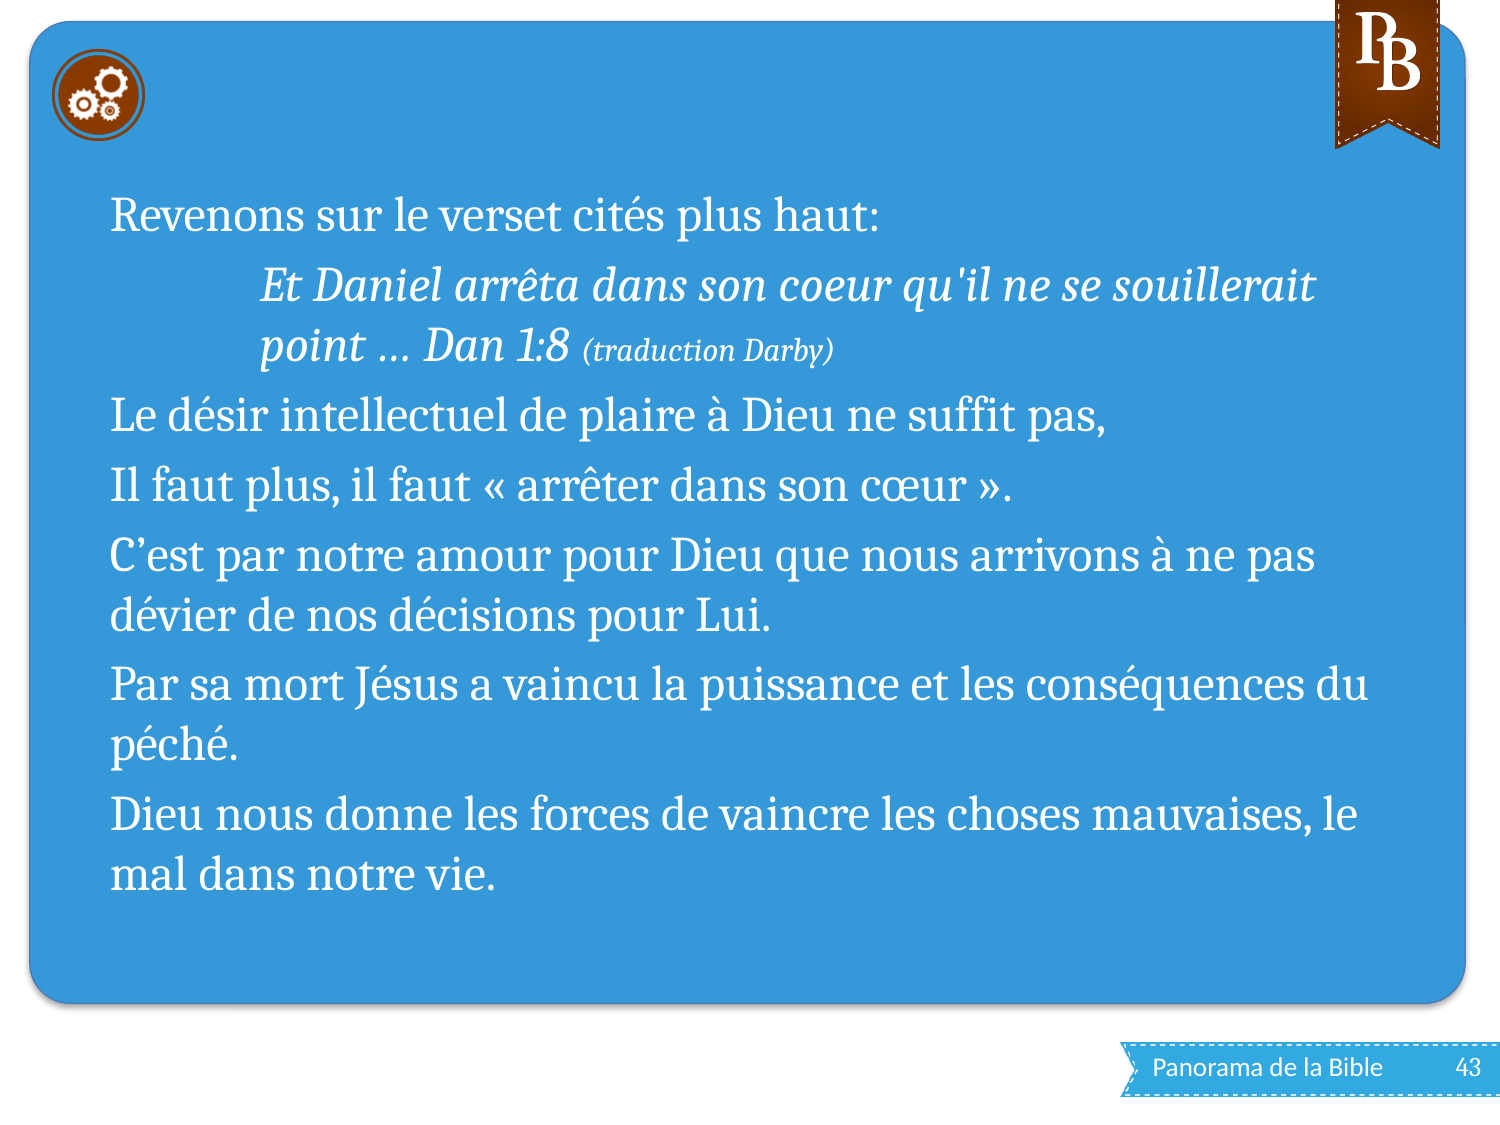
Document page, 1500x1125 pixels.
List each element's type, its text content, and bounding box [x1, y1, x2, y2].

picture [1120, 1042, 1500, 1097]
picture [52, 49, 145, 142]
picture [1335, 0, 1440, 149]
list Revenons sur le verset cités plus haut: Et Daniel arrêta dans son coeur qu'il ne se souillerait point … Dan 1:8 (traduction Darby) Le désir intellectuel de plaire à Dieu ne suffit pas, Il faut plus, il faut « arrêter dans son cœur ». C’est par notre amour pour Dieu que nous arrivons à ne pas dévier de nos décisions pour Lui. Par sa mort Jésus a vaincu la puissance et les conséquences du péché. Dieu nous donne les forces de vaincre les choses mauvaises, le mal dans notre vie. [95, 173, 1444, 984]
